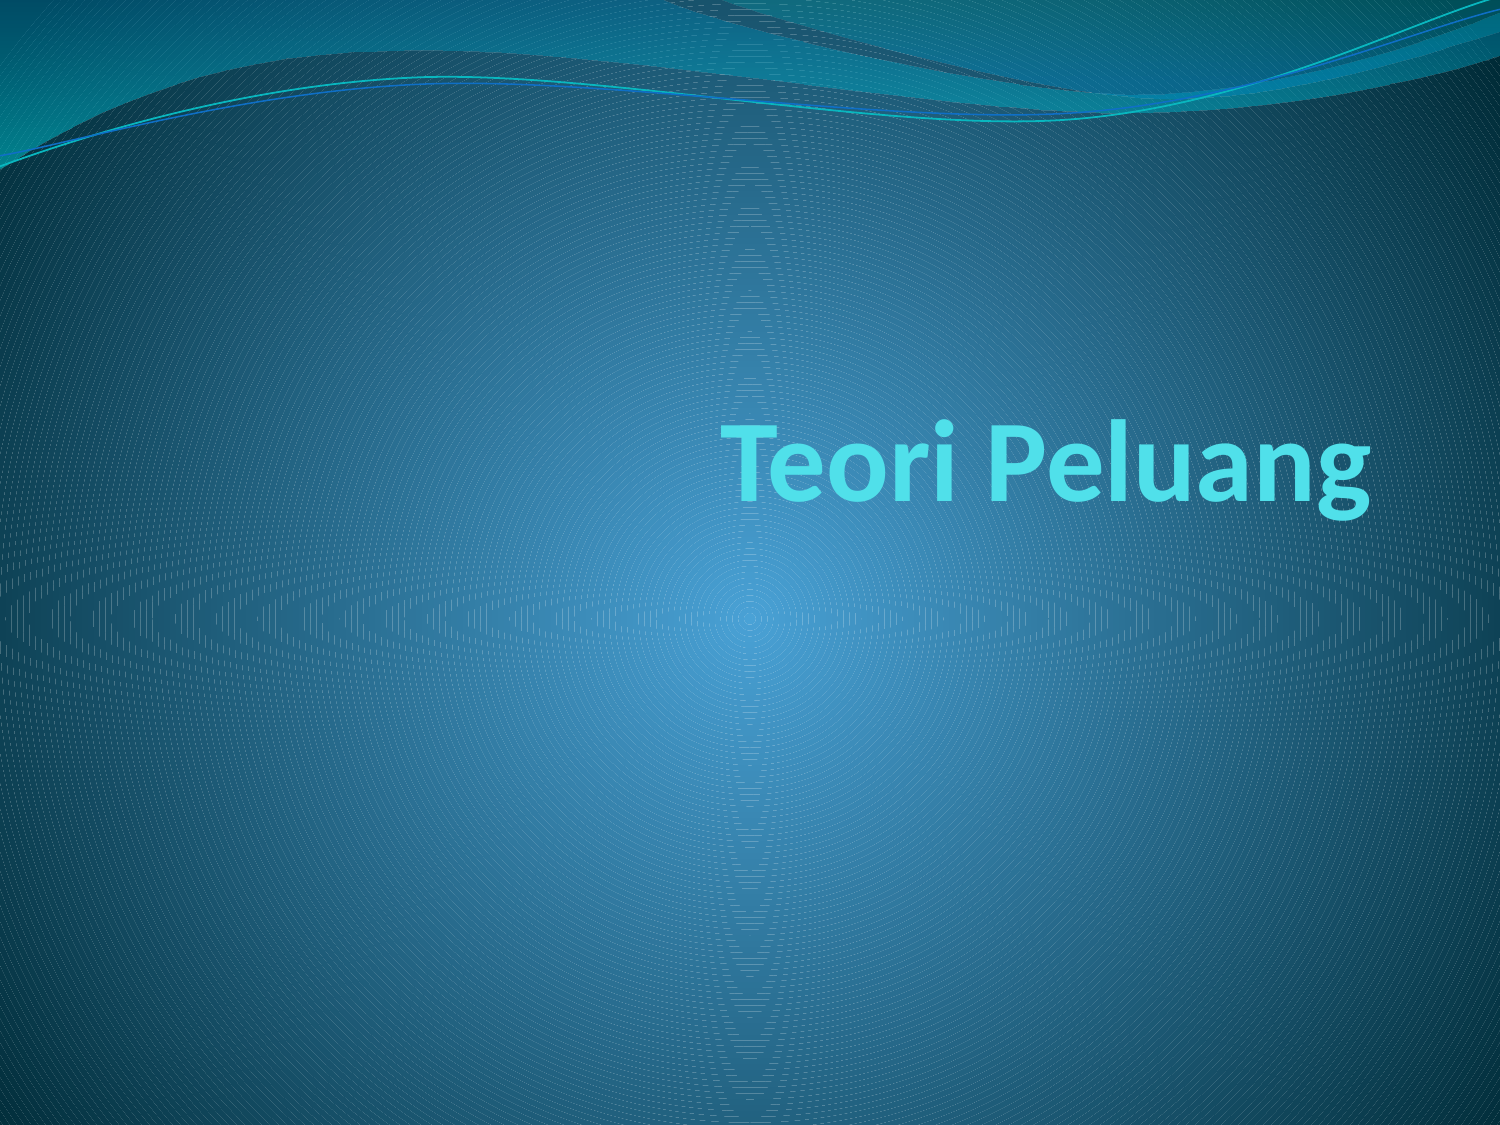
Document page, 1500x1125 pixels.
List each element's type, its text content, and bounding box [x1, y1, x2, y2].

title Teori Peluang [87, 224, 1376, 525]
